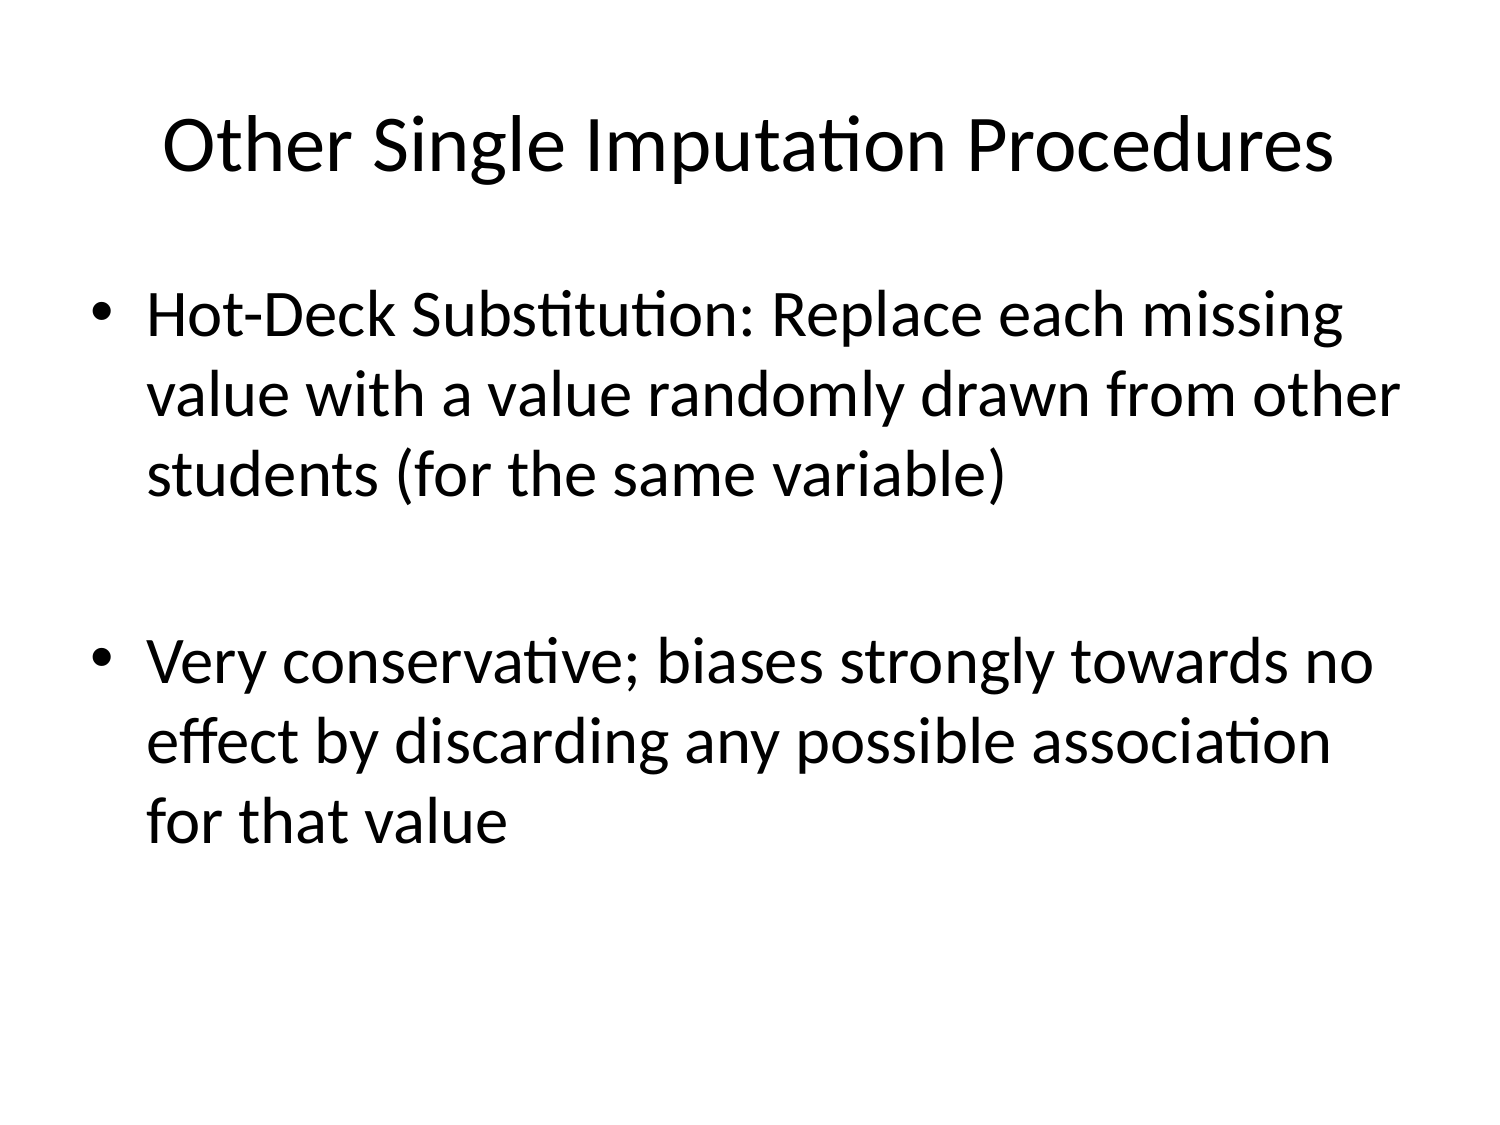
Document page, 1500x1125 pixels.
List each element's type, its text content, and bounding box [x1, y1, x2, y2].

title Other Single Imputation Procedures [75, 45, 1425, 233]
list Hot-Deck Substitution: Replace each missing value with a value randomly drawn from other students (for the same variable) Very conservative; biases strongly towards no effect by discarding any possible association for that value [75, 262, 1425, 1005]
